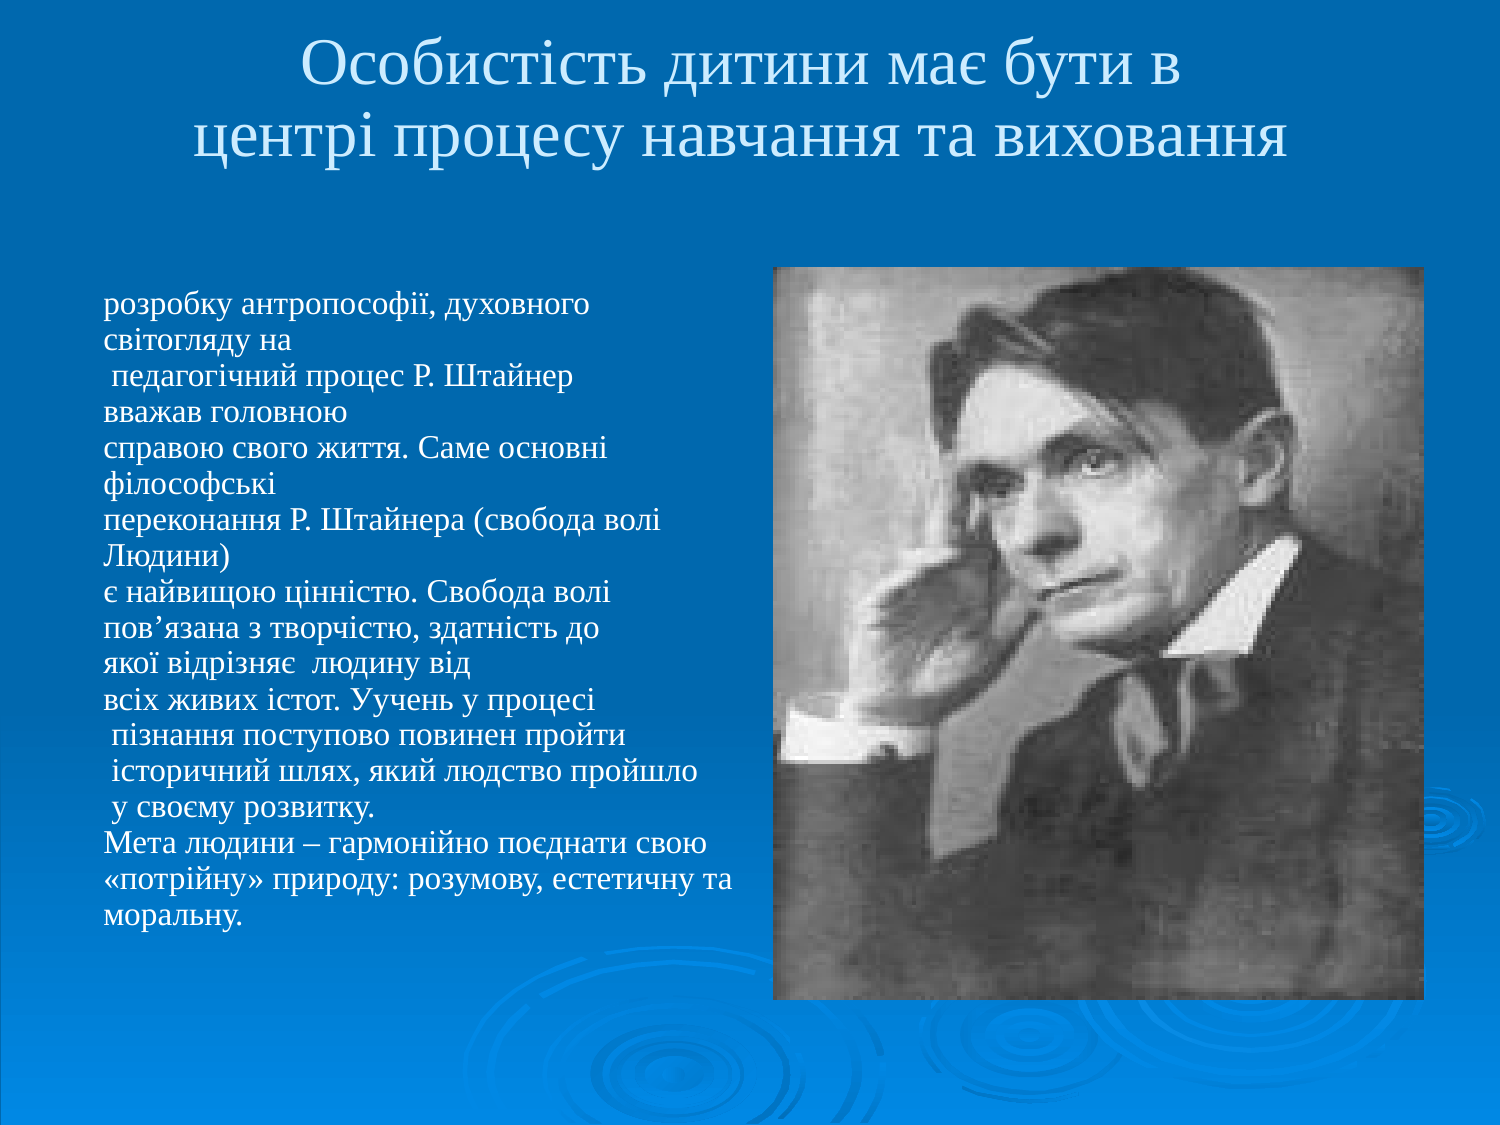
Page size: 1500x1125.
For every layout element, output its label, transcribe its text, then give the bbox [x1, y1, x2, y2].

text_box розробку антропософії, духовного світогляду на педагогічний процес Р. Штайнер вважав головною справою свого життя. Саме основні філософські переконання Р. Штайнера (свобода волі Людини) є найвищою цінністю. Свобода волі пов’язана з творчістю, здатність до якої відрізняє людину від всіх живих істот. Уучень у процесі пізнання поступово повинен пройти історичний шлях, який людство пройшло у своєму розвитку. Мета людини – гармонійно поєднати свою «потрійну» природу: розумову, естетичну та моральну. [88, 278, 768, 940]
picture [773, 266, 1424, 1000]
title Особистість дитини має бути в центрі процесу навчання та виховання [74, 45, 1426, 233]
